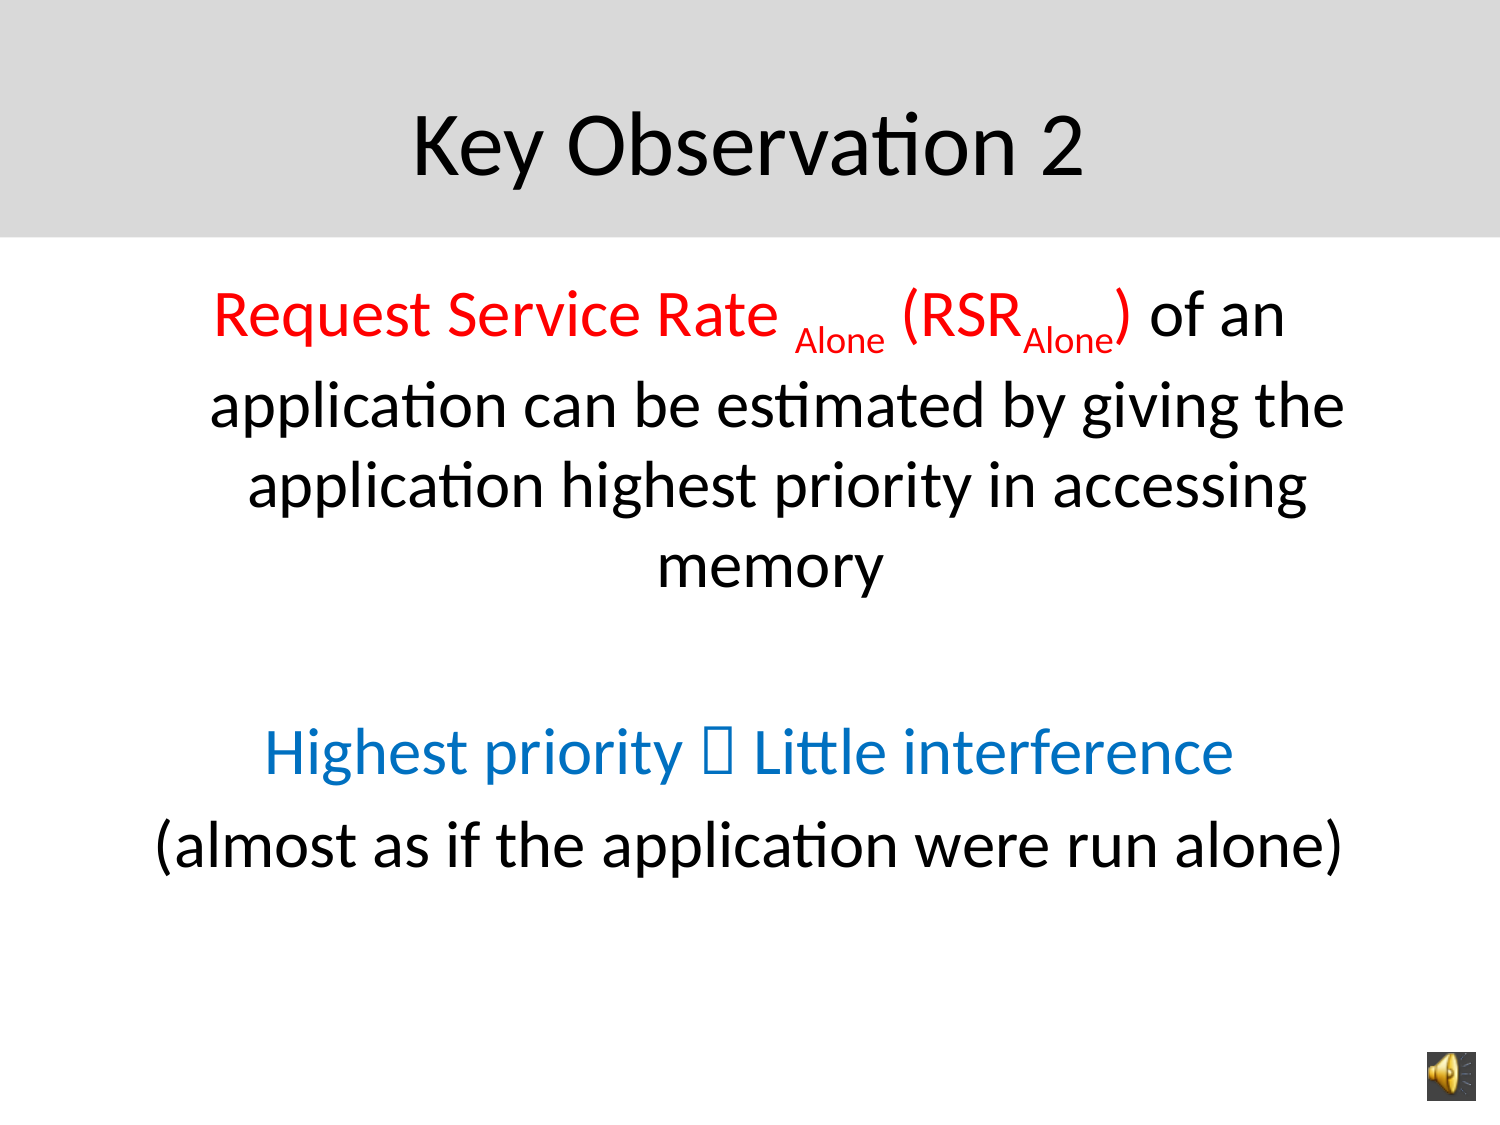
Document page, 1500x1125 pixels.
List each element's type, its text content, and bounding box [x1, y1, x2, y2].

picture [1426, 1051, 1477, 1102]
title Key Observation 2 [75, 45, 1425, 233]
list Request Service Rate Alone (RSRAlone) of an application can be estimated by giving the application highest priority in accessing memory Highest priority  Little interference (almost as if the application were run alone) [75, 262, 1425, 1005]
slide_number 26 [1137, 1052, 1488, 1113]
